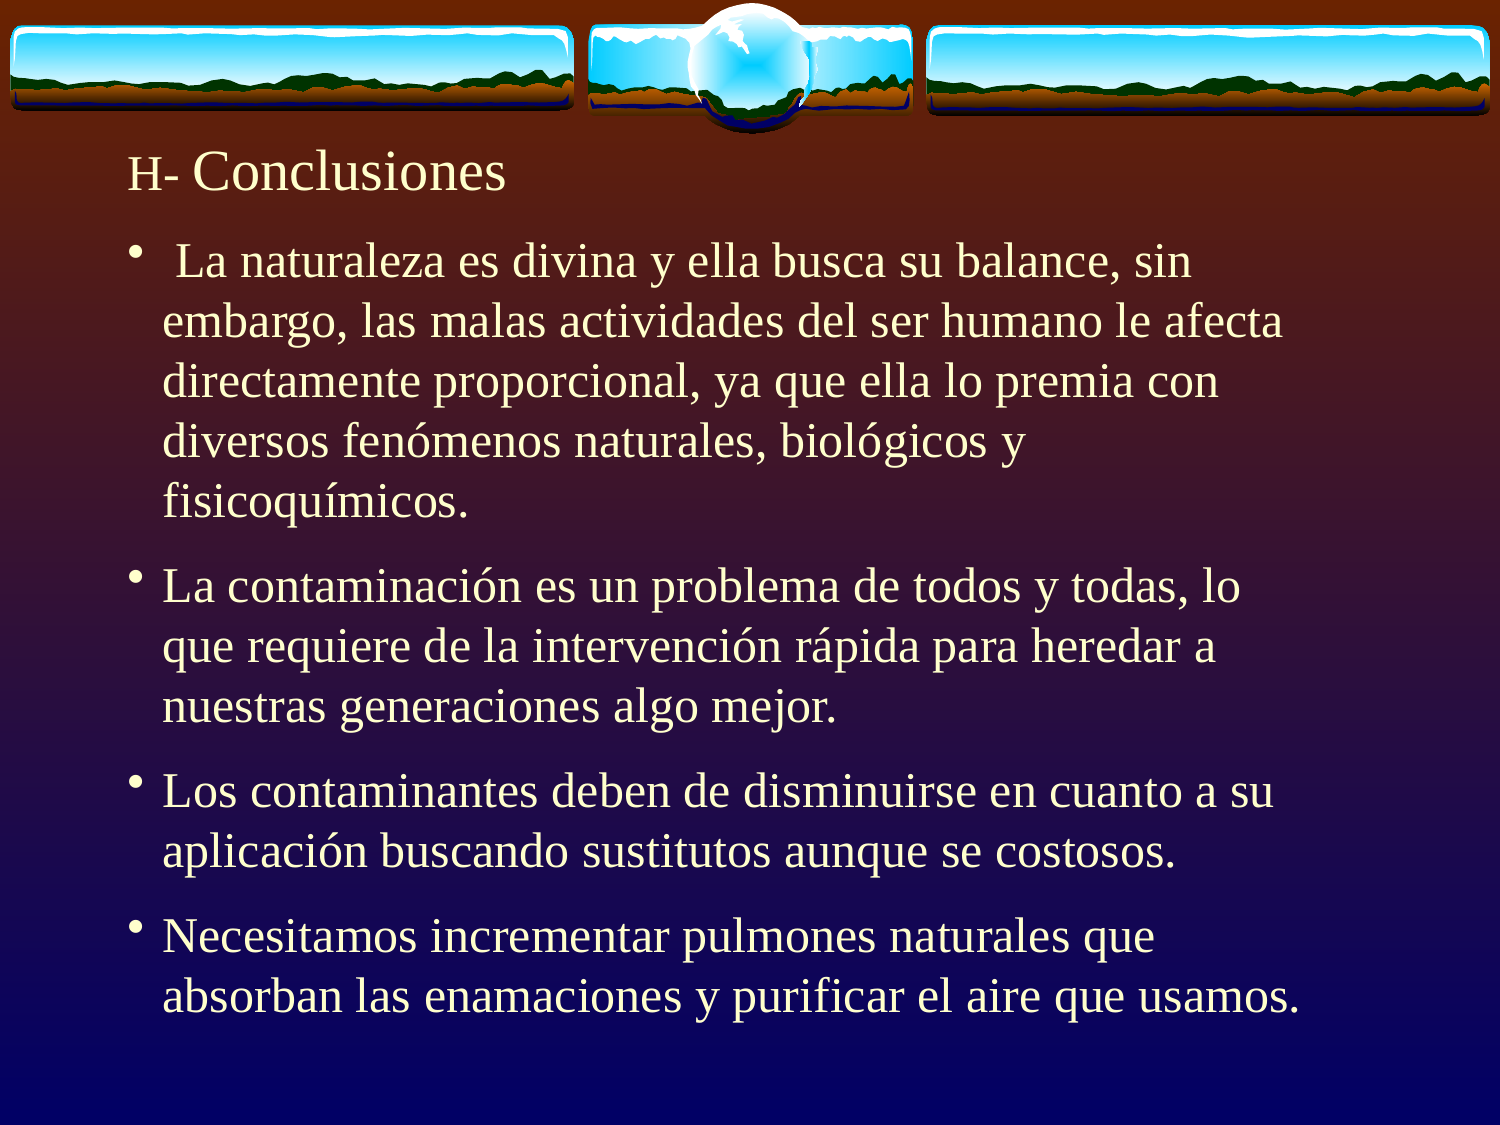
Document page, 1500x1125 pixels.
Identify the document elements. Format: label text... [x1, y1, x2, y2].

text_box [222, 77, 253, 125]
text_box [209, 69, 241, 125]
text_box H- Conclusiones La naturaleza es divina y ella busca su balance, sin embargo, las malas actividades del ser humano le afecta directamente proporcional, ya que ella lo premia con diversos fenómenos naturales, biológicos y fisicoquímicos. La contaminación es un problema de todos y todas, lo que requiere de la intervención rápida para heredar a nuestras generaciones algo mejor. Los contaminantes deben de disminuirse en cuanto a su aplicación buscando sustitutos aunque se costosos. Necesitamos incrementar pulmones naturales que absorban las enamaciones y purificar el aire que usamos. [112, 125, 1325, 1090]
text_box [272, 73, 303, 125]
